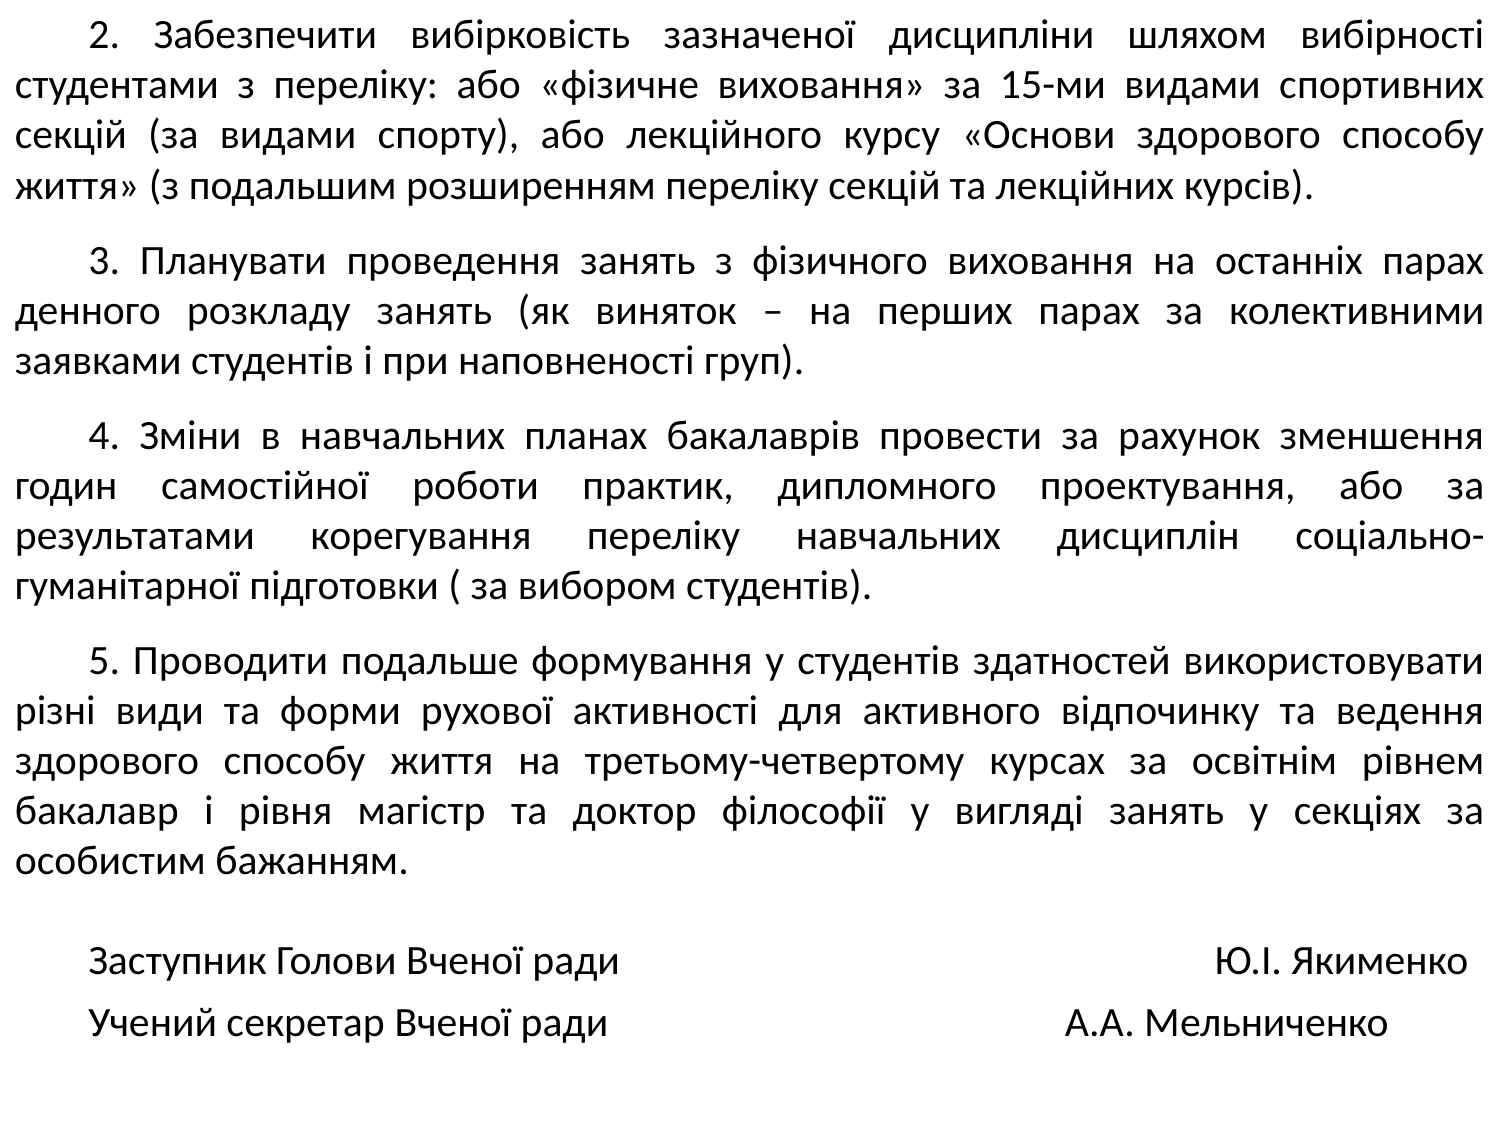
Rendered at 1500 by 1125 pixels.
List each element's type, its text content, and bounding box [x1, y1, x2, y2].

text_box 2. Забезпечити вибірковість зазначеної дисципліни шляхом вибірності студентами з переліку: або «фізичне виховання» за 15-ми видами спортивних секцій (за видами спорту), або лекційного курсу «Основи здорового способу життя» (з подальшим розширенням переліку секцій та лекційних курсів). 3. Планувати проведення занять з фізичного виховання на останніх парах денного розкладу занять (як виняток – на перших парах за колективними заявками студентів і при наповненості груп). 4. Зміни в навчальних планах бакалаврів провести за рахунок зменшення годин самостійної роботи практик, дипломного проектування, або за результатами корегування переліку навчальних дисциплін соціально- гуманітарної підготовки ( за вибором студентів). 5. Проводити подальше формування у студентів здатностей використовувати різні види та форми рухової активності для активного відпочинку та ведення здорового способу життя на третьому-четвертому курсах за освітнім рівнем бакалавр і рівня магістр та доктор філософії у вигляді занять у секціях за особистим бажанням. Заступник Голови Вченої ради Ю.І. Якименко Учений секретар Вченої ради А.А. Мельниченко [0, 0, 1500, 1053]
